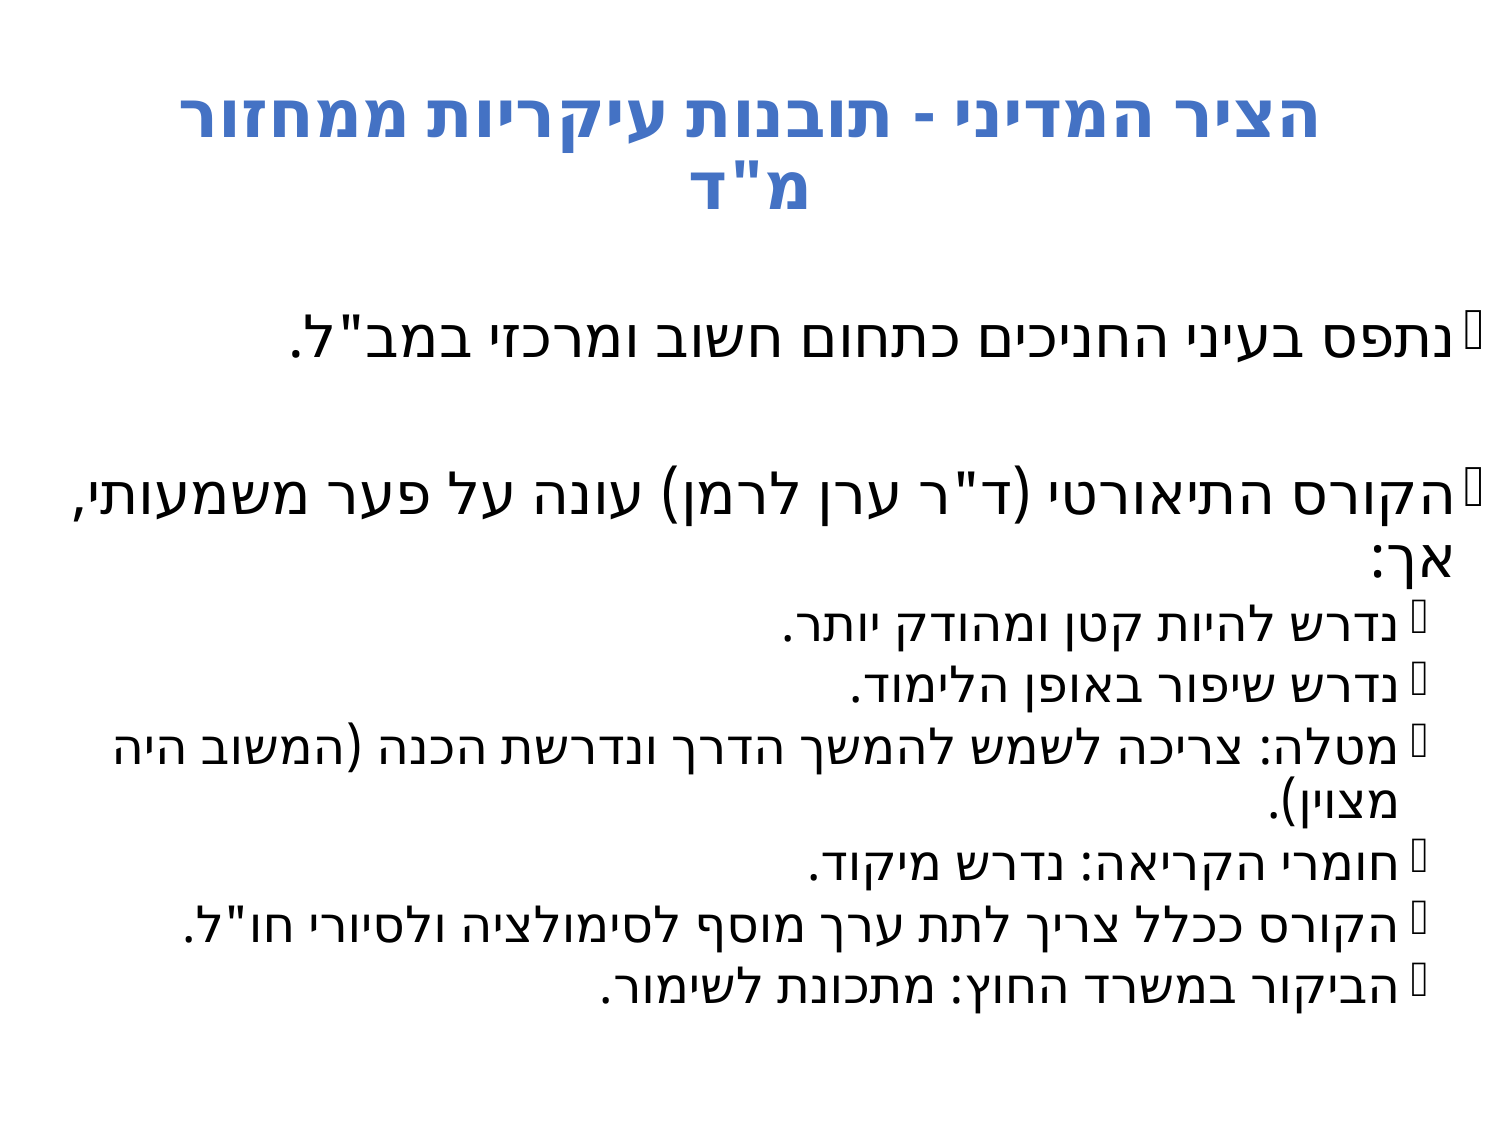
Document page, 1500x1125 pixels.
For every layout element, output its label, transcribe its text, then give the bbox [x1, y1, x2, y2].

list נתפס בעיני החניכים כתחום חשוב ומרכזי במב"ל. הקורס התיאורטי (ד"ר ערן לרמן) עונה על פער משמעותי, אך: נדרש להיות קטן ומהודק יותר. נדרש שיפור באופן הלימוד. מטלה: צריכה לשמש להמשך הדרך ונדרשת הכנה (המשוב היה מצוין). חומרי הקריאה: נדרש מיקוד. הקורס ככלל צריך לתת ערך מוסף לסימולציה ולסיורי חו"ל. הביקור במשרד החוץ: מתכונת לשימור. [0, 231, 1500, 1125]
title הציר המדיני - תובנות עיקריות ממחזור מ"ד [103, 60, 1398, 231]
